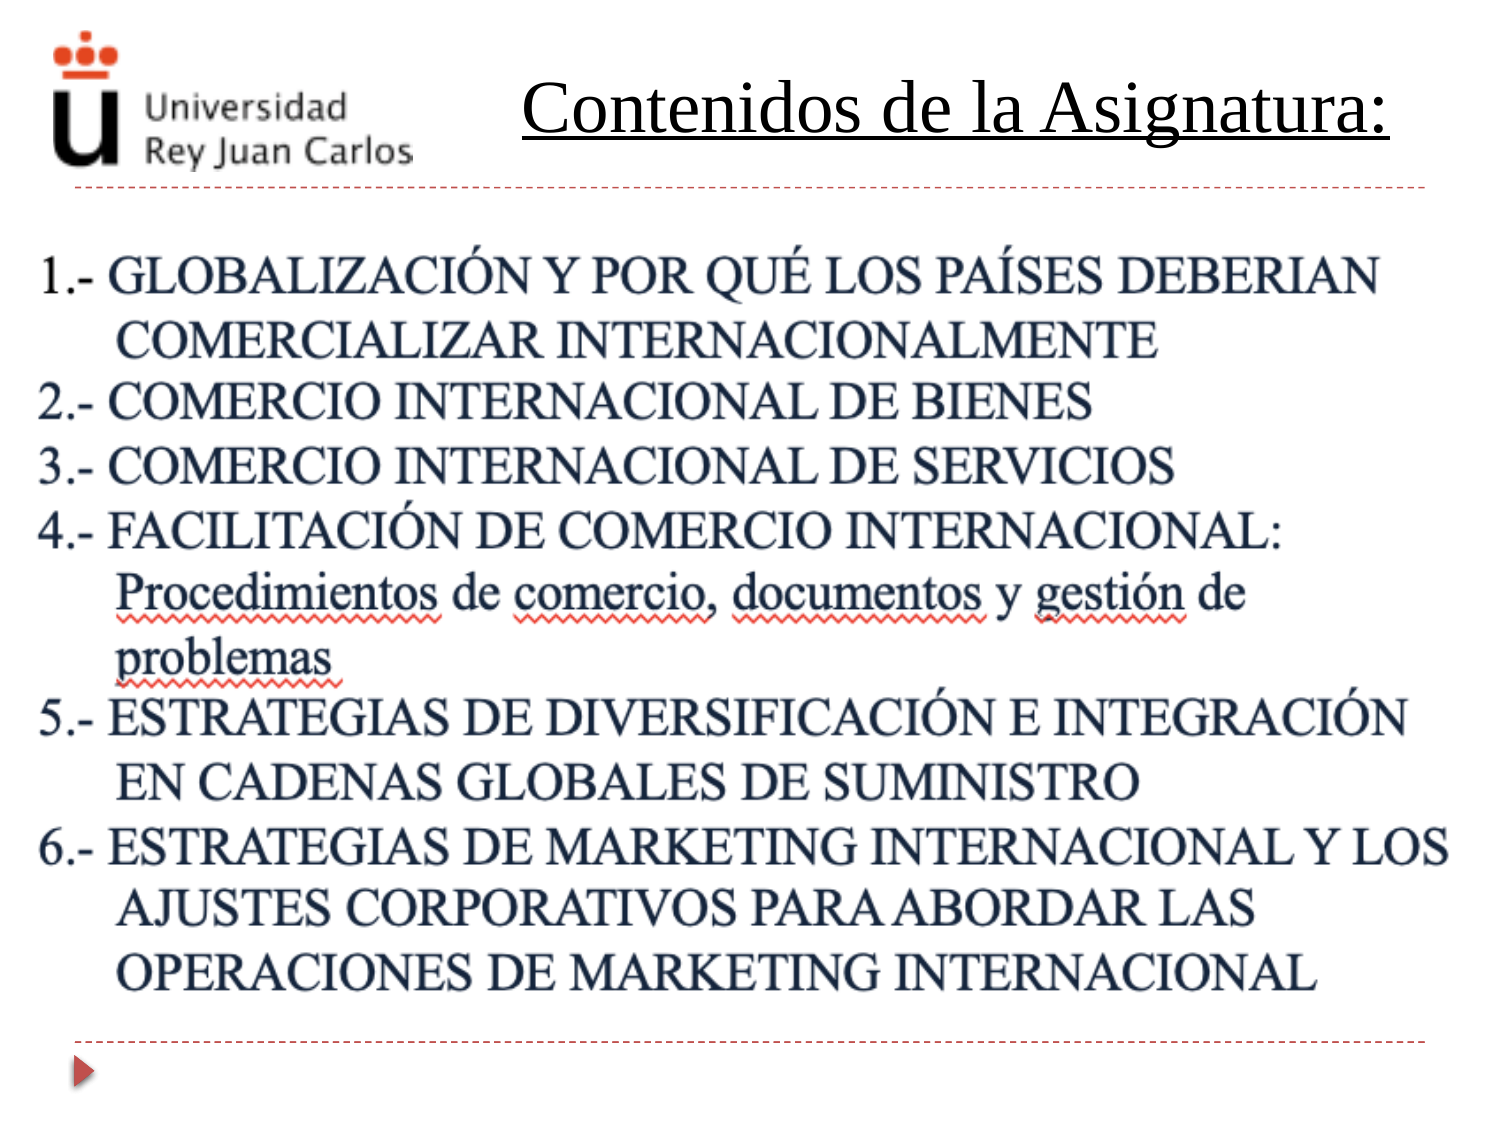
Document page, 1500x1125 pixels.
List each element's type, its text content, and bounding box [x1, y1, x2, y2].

picture [52, 30, 413, 172]
picture [0, 211, 1500, 1005]
title Contenidos de la Asignatura: [506, 49, 1447, 211]
